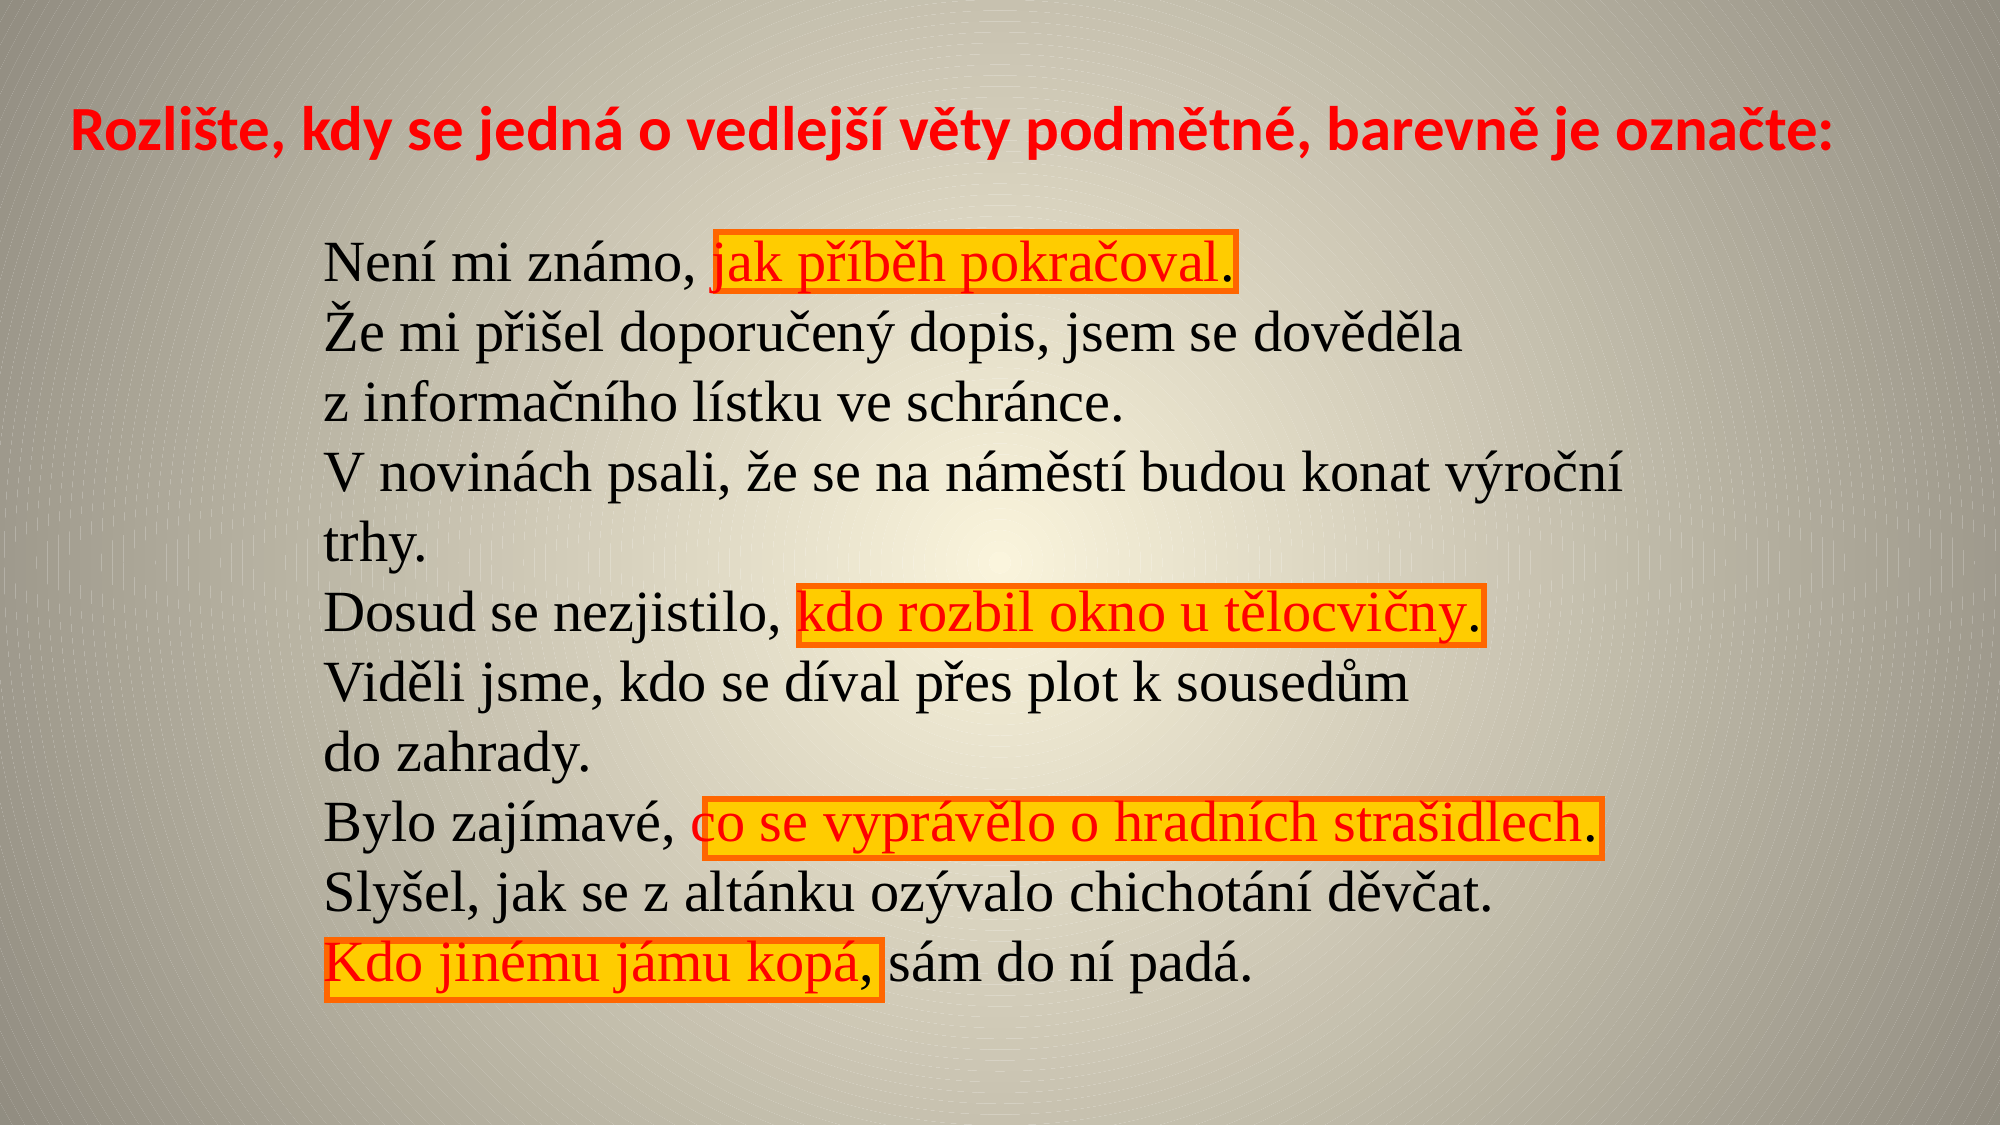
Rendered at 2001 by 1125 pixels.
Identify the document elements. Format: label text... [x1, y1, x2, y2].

text_box Není mi známo, jak příběh pokračoval. Že mi přišel doporučený dopis, jsem se dověděla z informačního lístku ve schránce. V novinách psali, že se na náměstí budou konat výroční trhy. Dosud se nezjistilo, kdo rozbil okno u tělocvičny. Viděli jsme, kdo se díval přes plot k sousedům do zahrady. Bylo zajímavé, co se vyprávělo o hradních strašidlech. Slyšel, jak se z altánku ozývalo chichotání děvčat. Kdo jinému jámu kopá, sám do ní padá. [308, 231, 1691, 1035]
title Rozlište, kdy se jedná o vedlejší věty podmětné, barevně je označte: [55, 42, 1890, 284]
